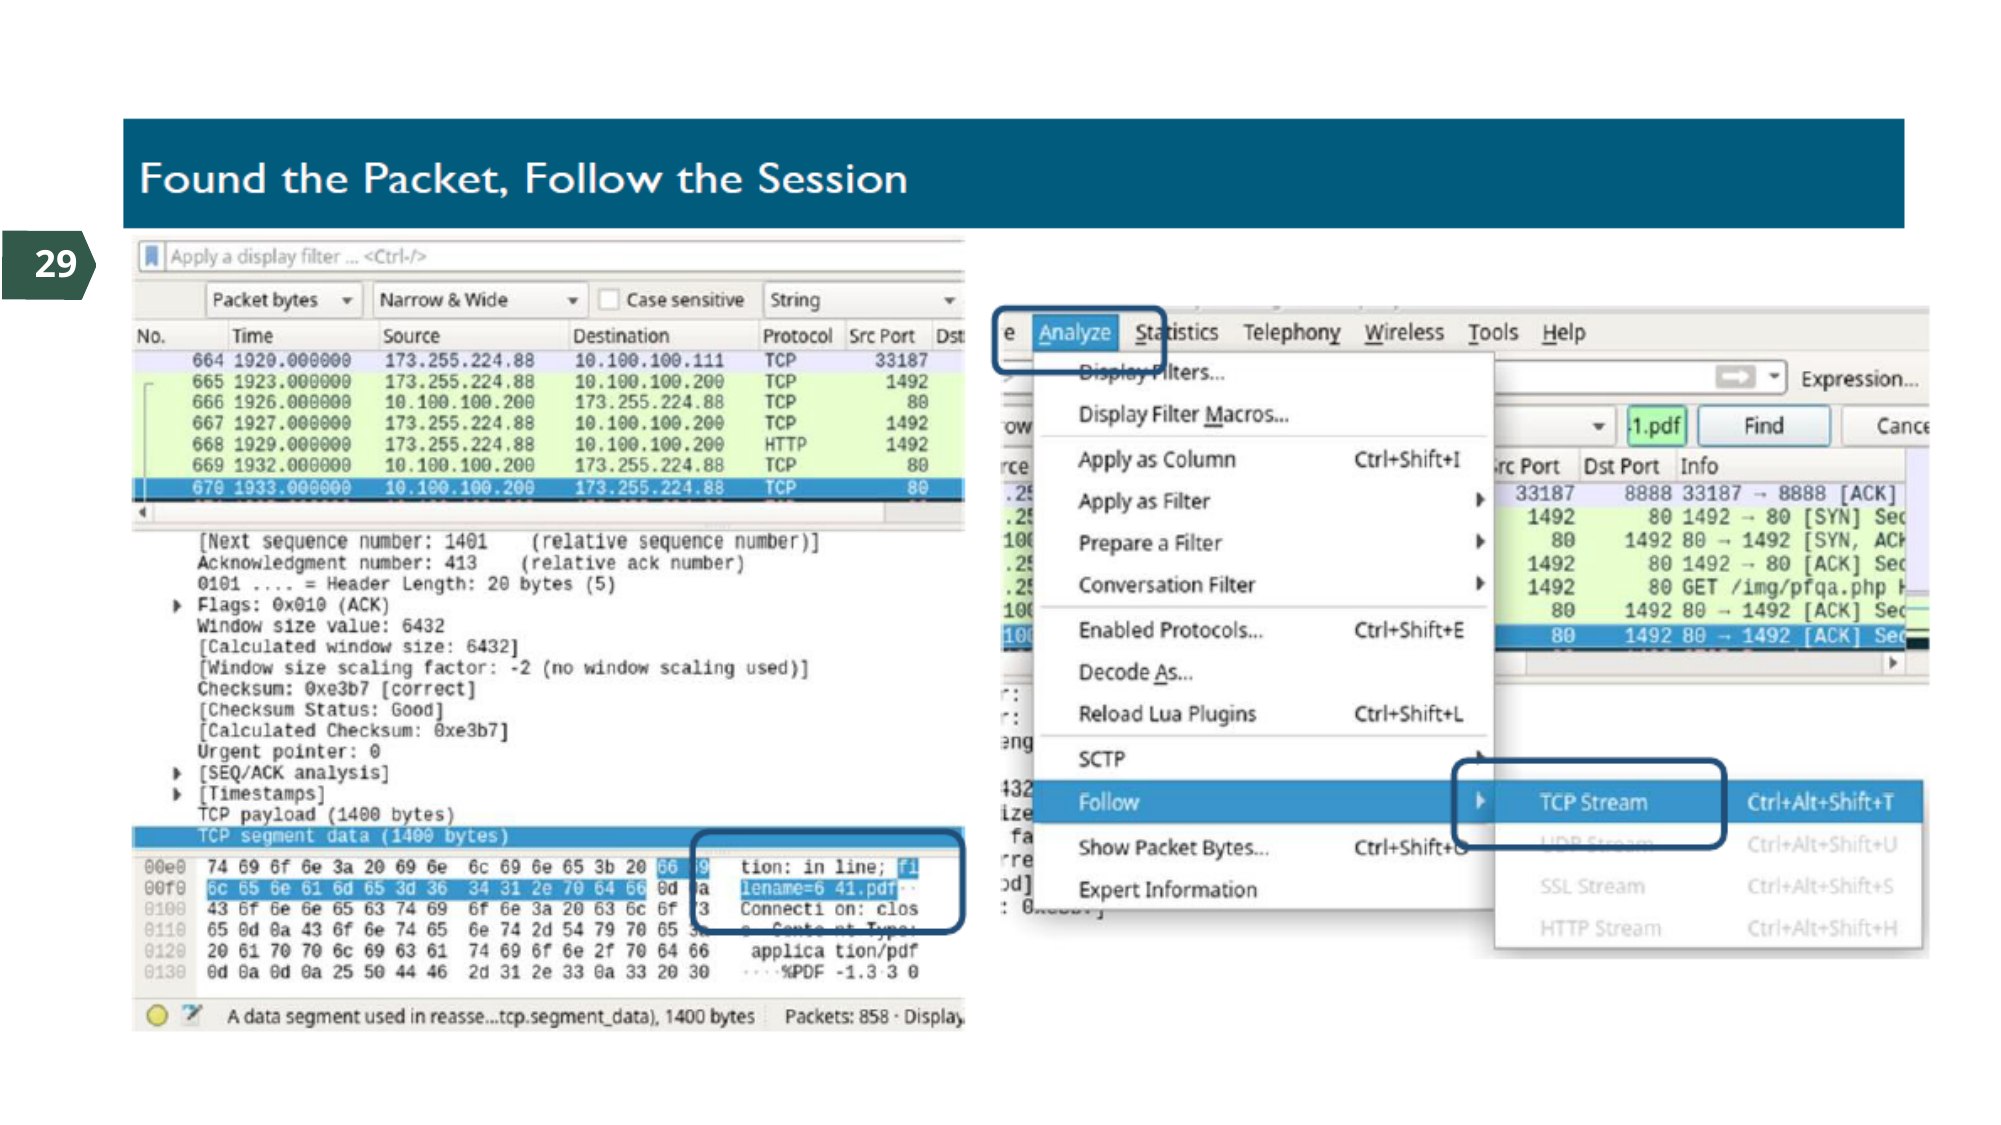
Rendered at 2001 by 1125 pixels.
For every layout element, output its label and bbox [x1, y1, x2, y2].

list [111, 106, 1946, 1045]
